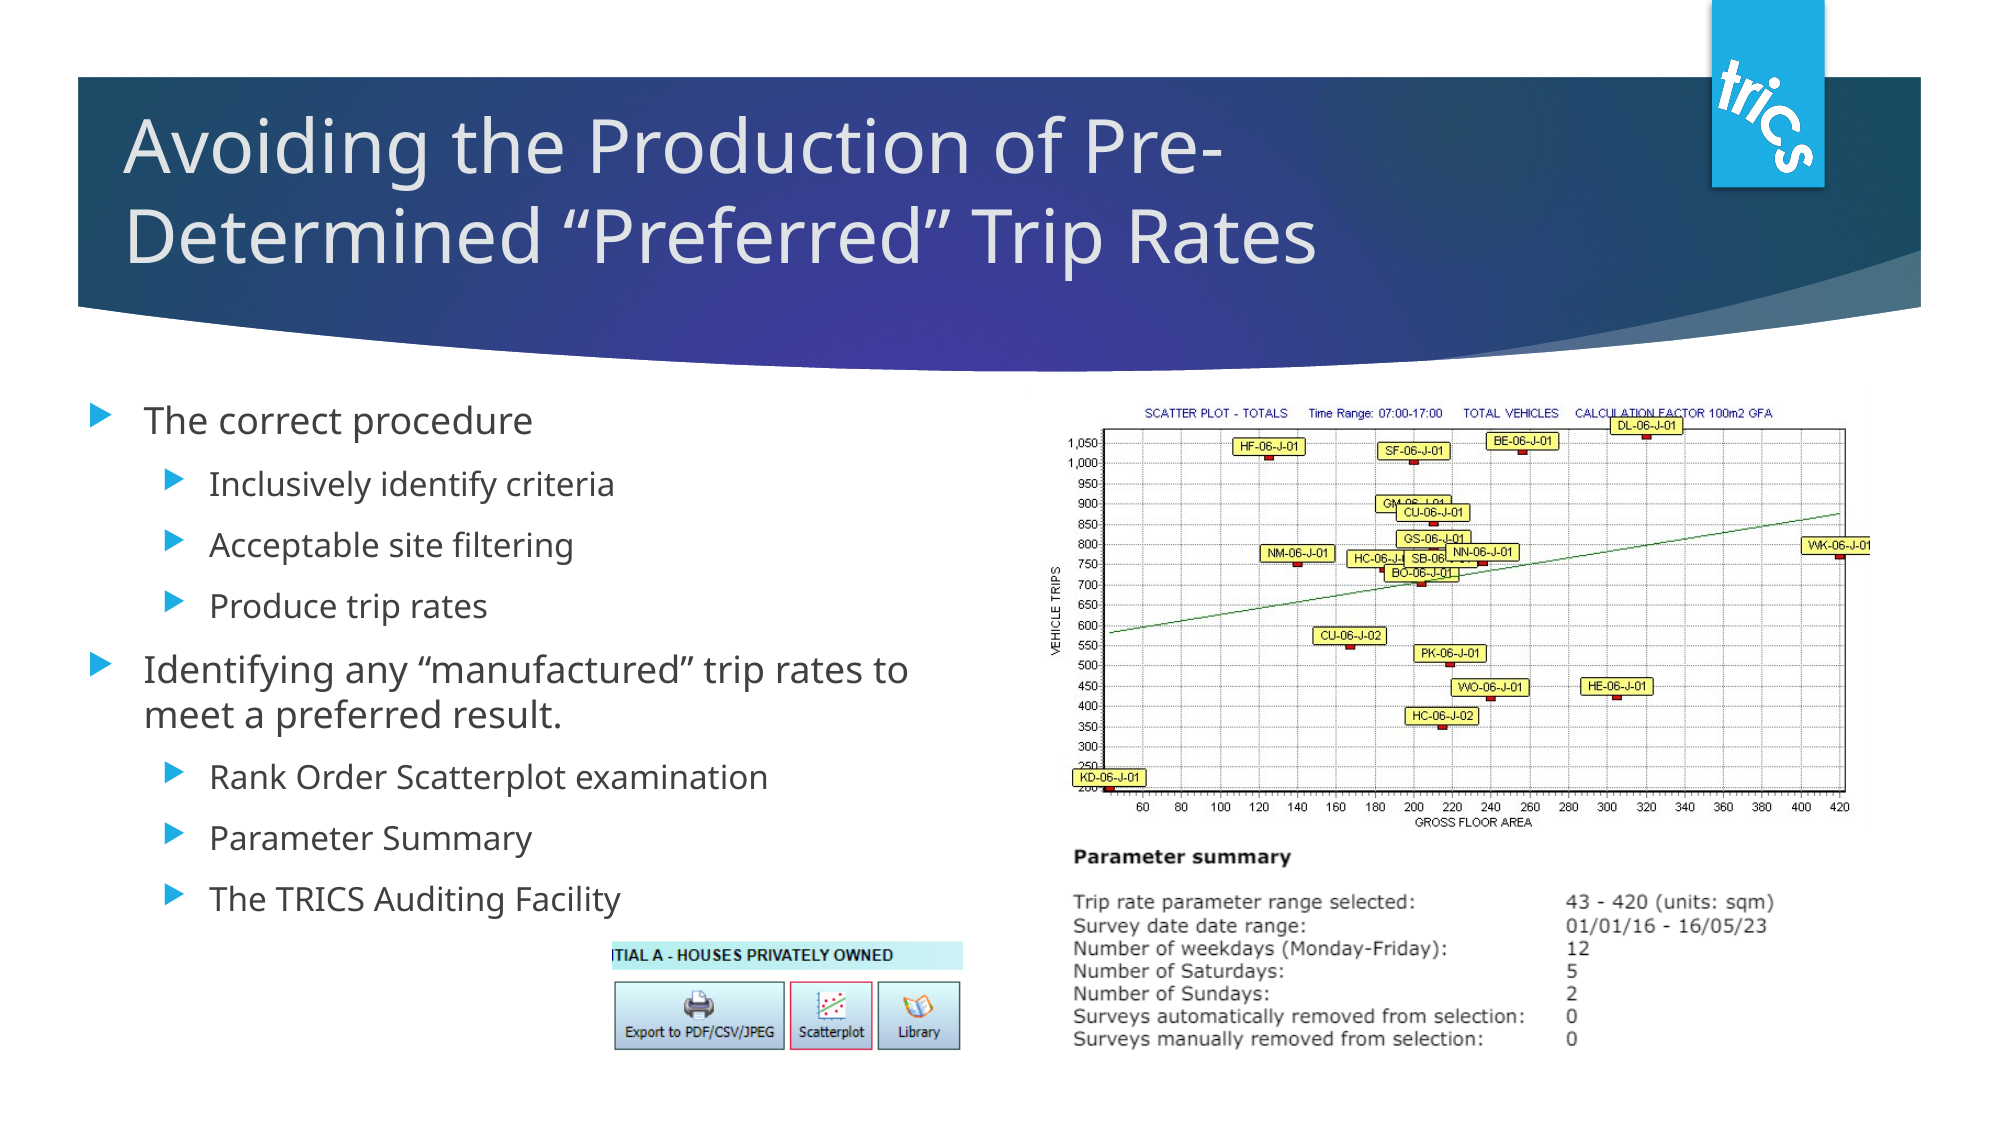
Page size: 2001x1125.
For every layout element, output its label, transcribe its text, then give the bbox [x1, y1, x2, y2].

picture [612, 939, 963, 1064]
list The correct procedure Inclusively identify criteria Acceptable site filtering Produce trip rates Identifying any “manufactured” trip rates to meet a preferred result. Rank Order Scatterplot examination Parameter Summary The TRICS Auditing Facility [72, 389, 1007, 1104]
picture [1717, 59, 1814, 173]
title Avoiding the Production of Pre-Determined “Preferred” Trip Rates [108, 80, 1519, 298]
picture [1026, 389, 1870, 1064]
